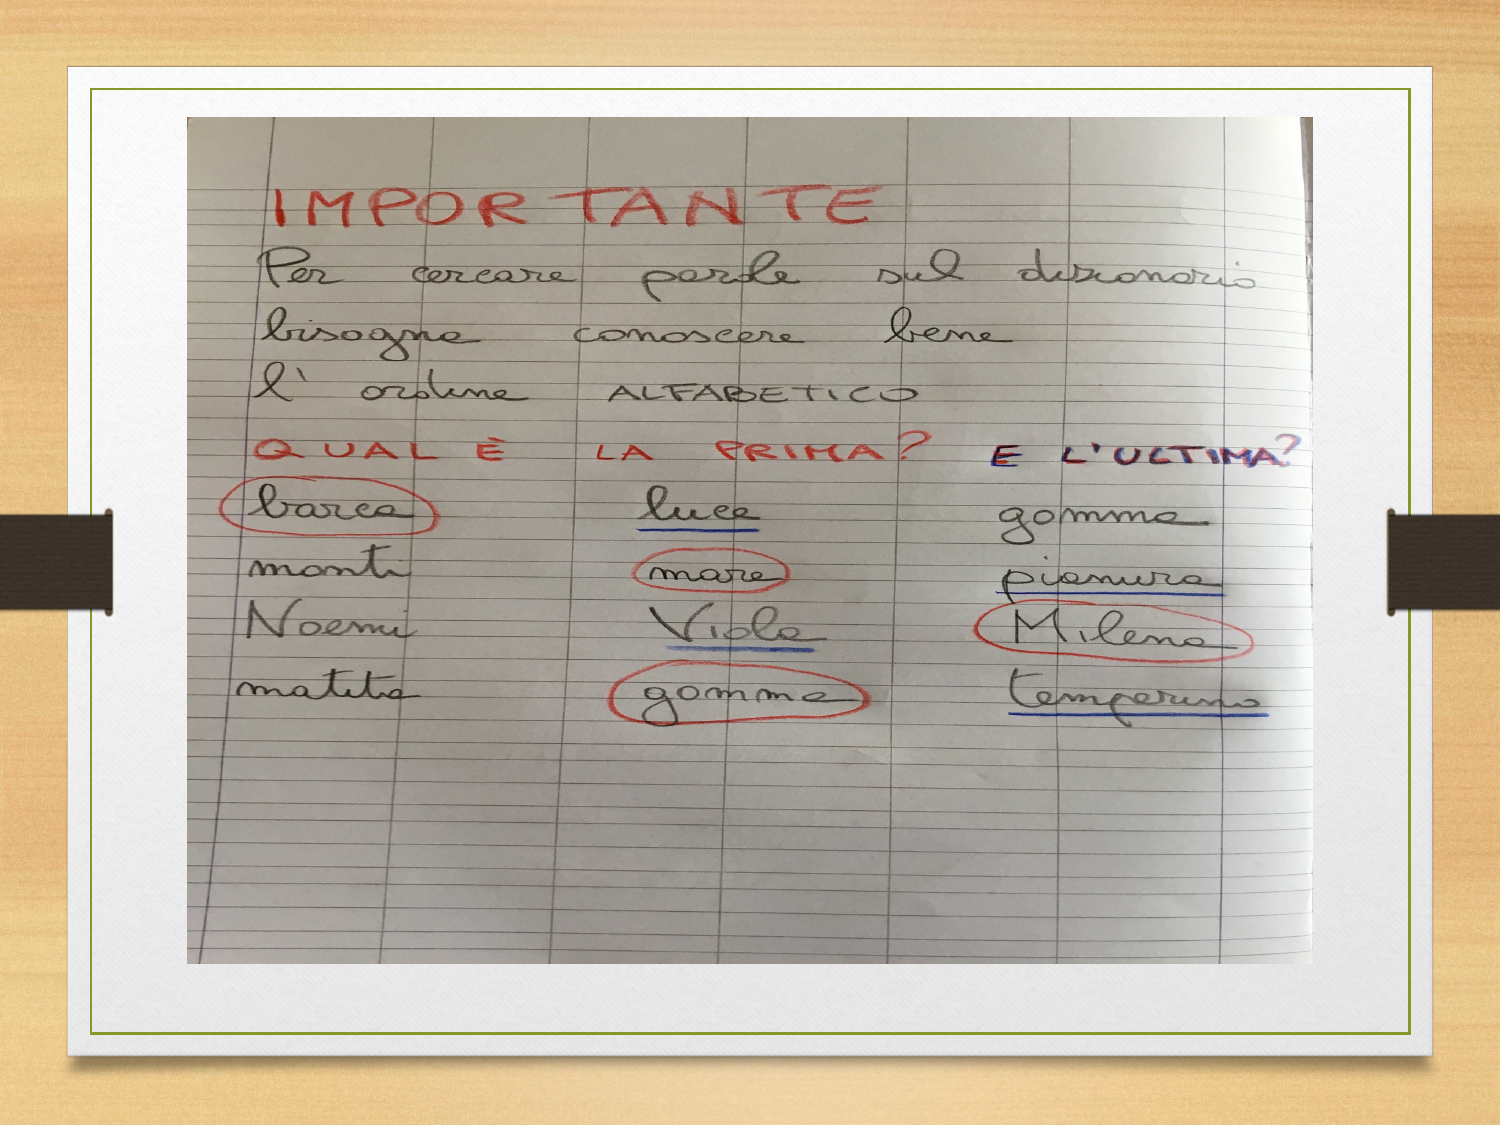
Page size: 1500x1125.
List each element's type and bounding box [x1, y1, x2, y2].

list [187, 116, 1313, 965]
picture [0, 0, 1500, 1125]
